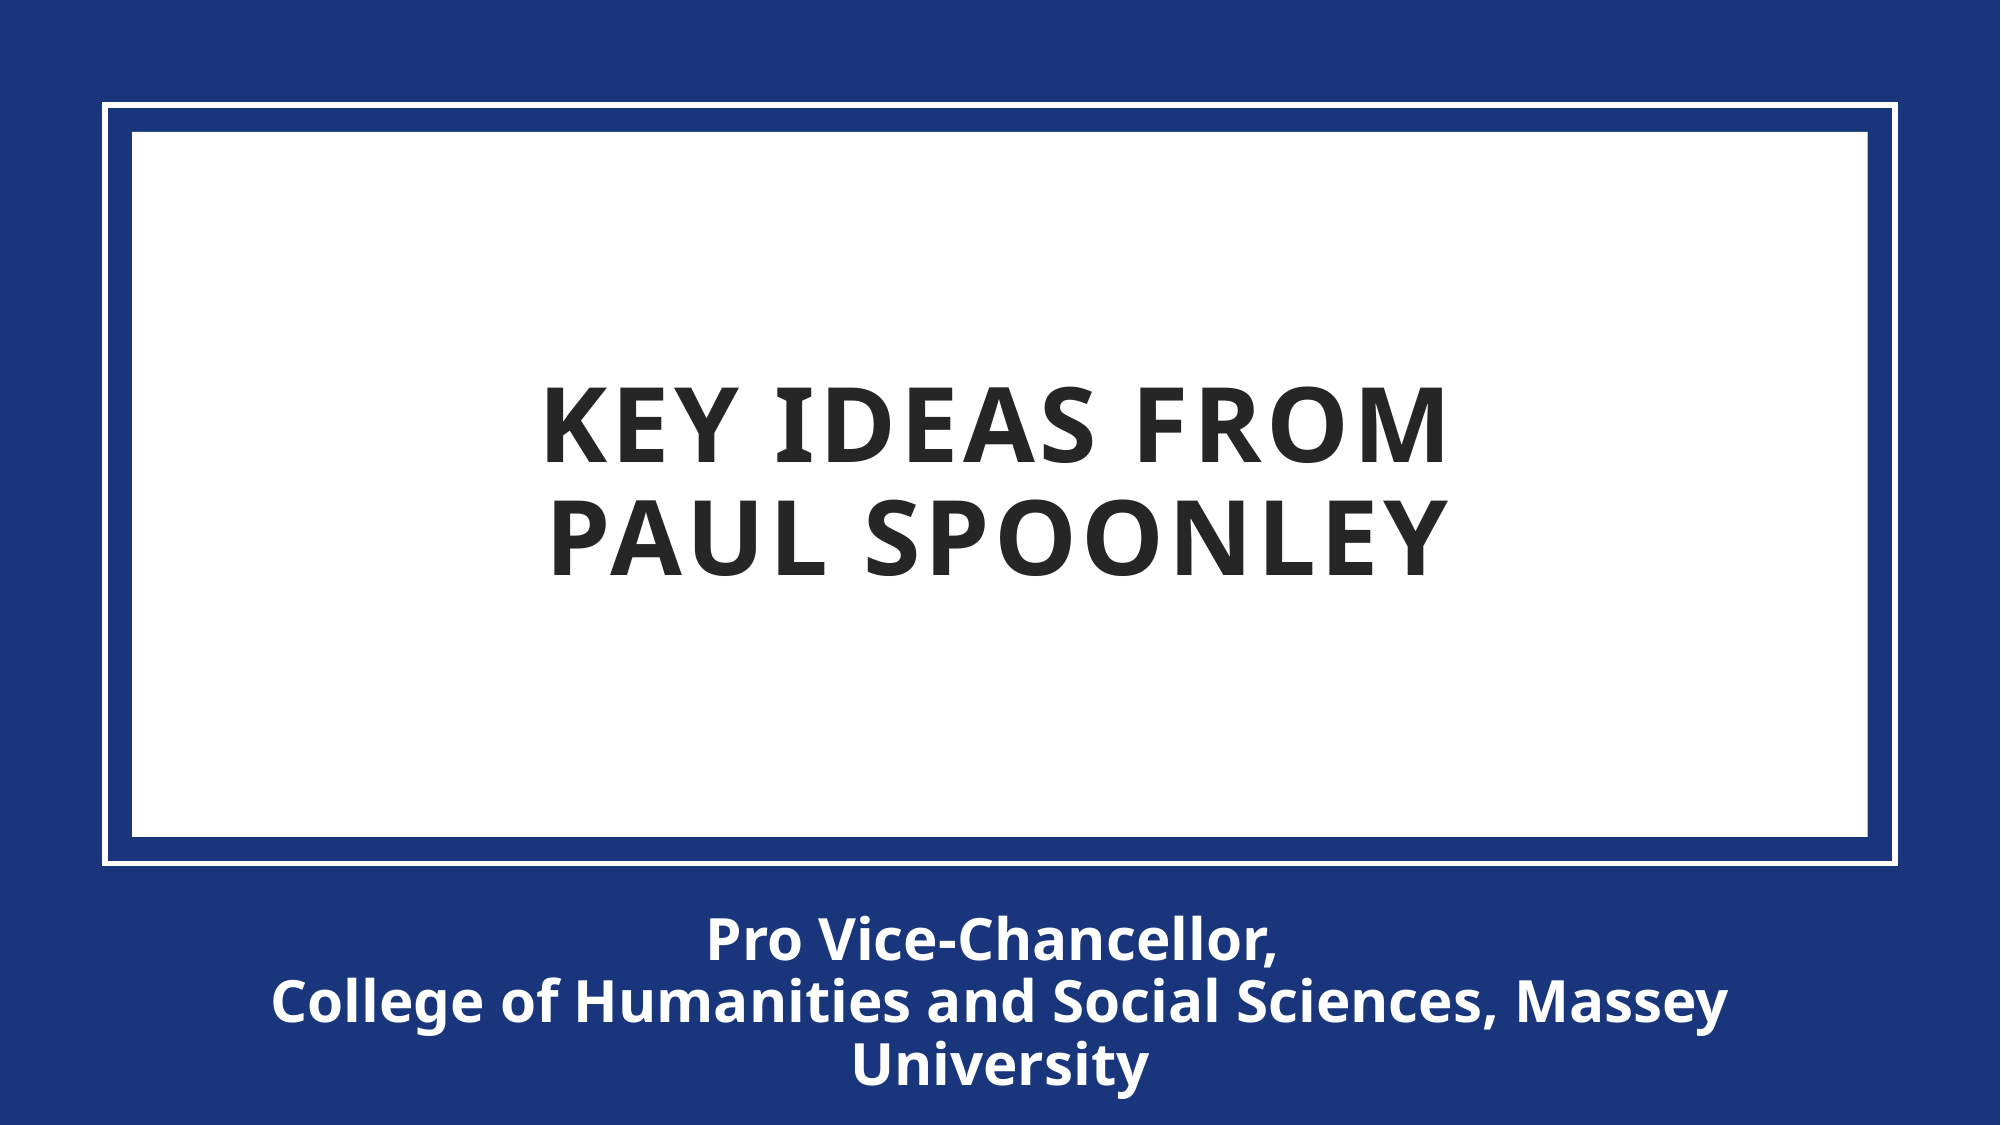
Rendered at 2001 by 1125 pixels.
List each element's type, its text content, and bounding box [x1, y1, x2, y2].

title Key Ideas from PAUL SPOONLEY [204, 208, 1791, 762]
text_box [104, 104, 1896, 865]
list Pro Vice-Chancellor, College of Humanities and Social Sciences, Massey University [105, 902, 1895, 982]
text_box [131, 131, 1869, 838]
